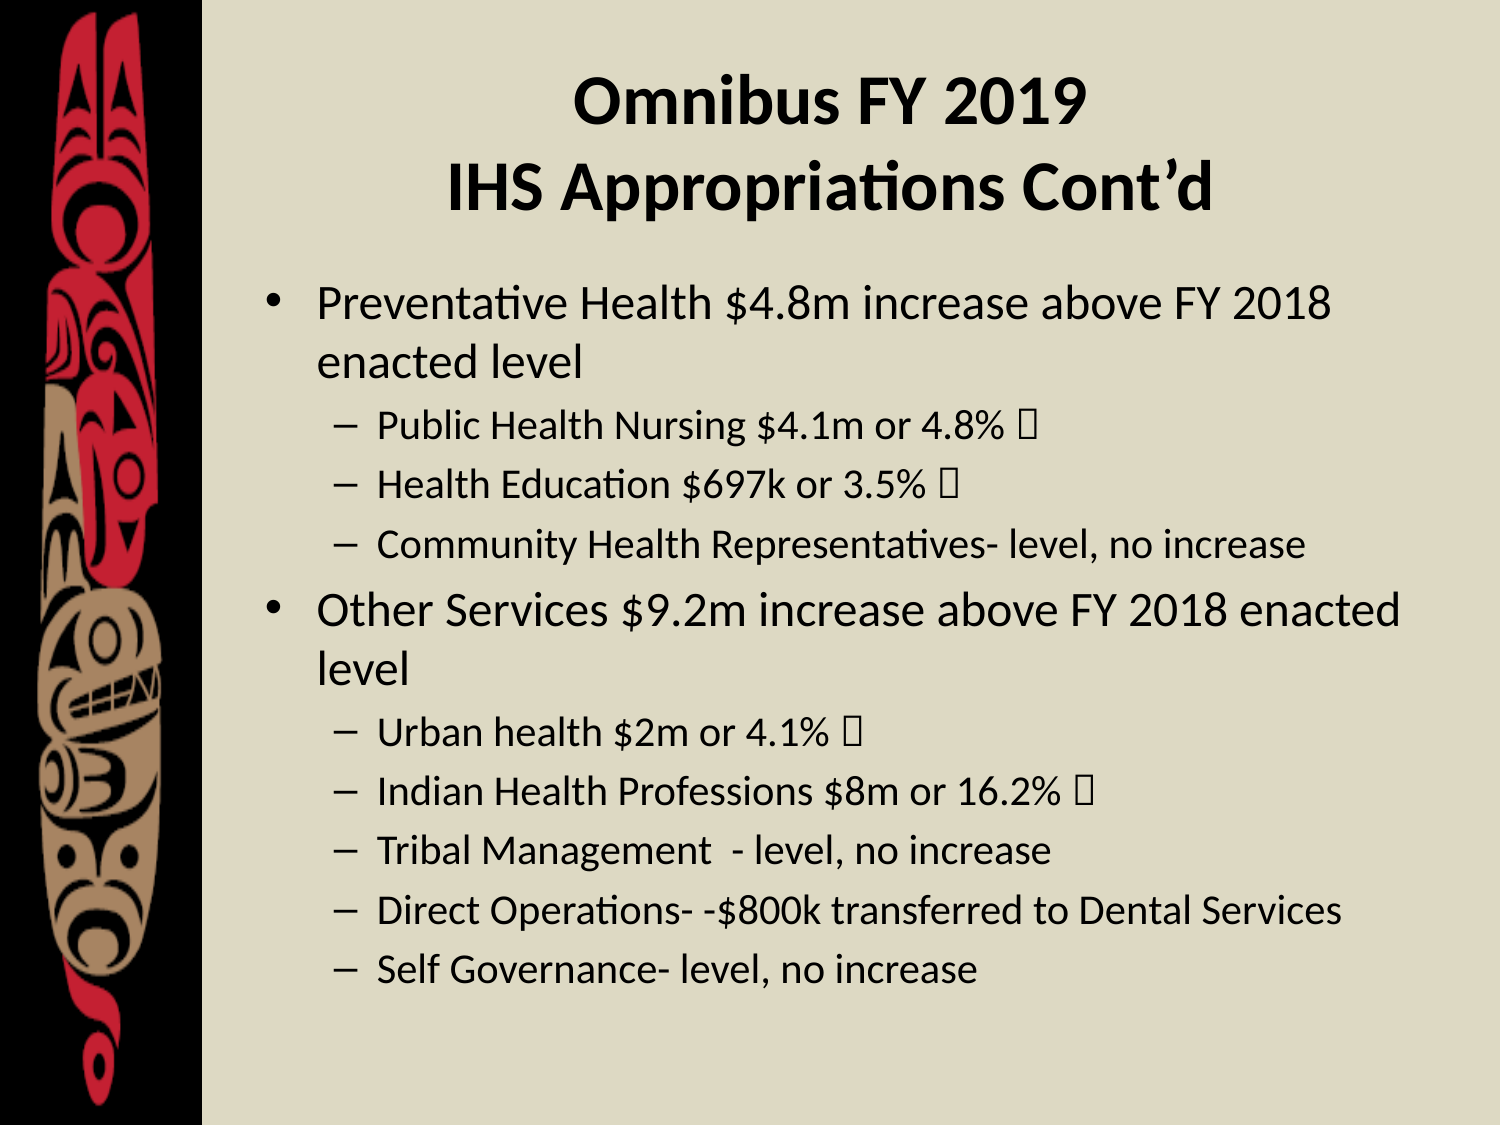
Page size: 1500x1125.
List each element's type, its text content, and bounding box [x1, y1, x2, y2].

picture [0, 0, 202, 1125]
title Omnibus FY 2019 IHS Appropriations Cont’d [237, 45, 1425, 233]
list Preventative Health $4.8m increase above FY 2018 enacted level Public Health Nursing $4.1m or 4.8%  Health Education $697k or 3.5%  Community Health Representatives- level, no increase Other Services $9.2m increase above FY 2018 enacted level Urban health $2m or 4.1%  Indian Health Professions $8m or 16.2%  Tribal Management - level, no increase Direct Operations- -$800k transferred to Dental Services Self Governance- level, no increase [249, 262, 1425, 1005]
